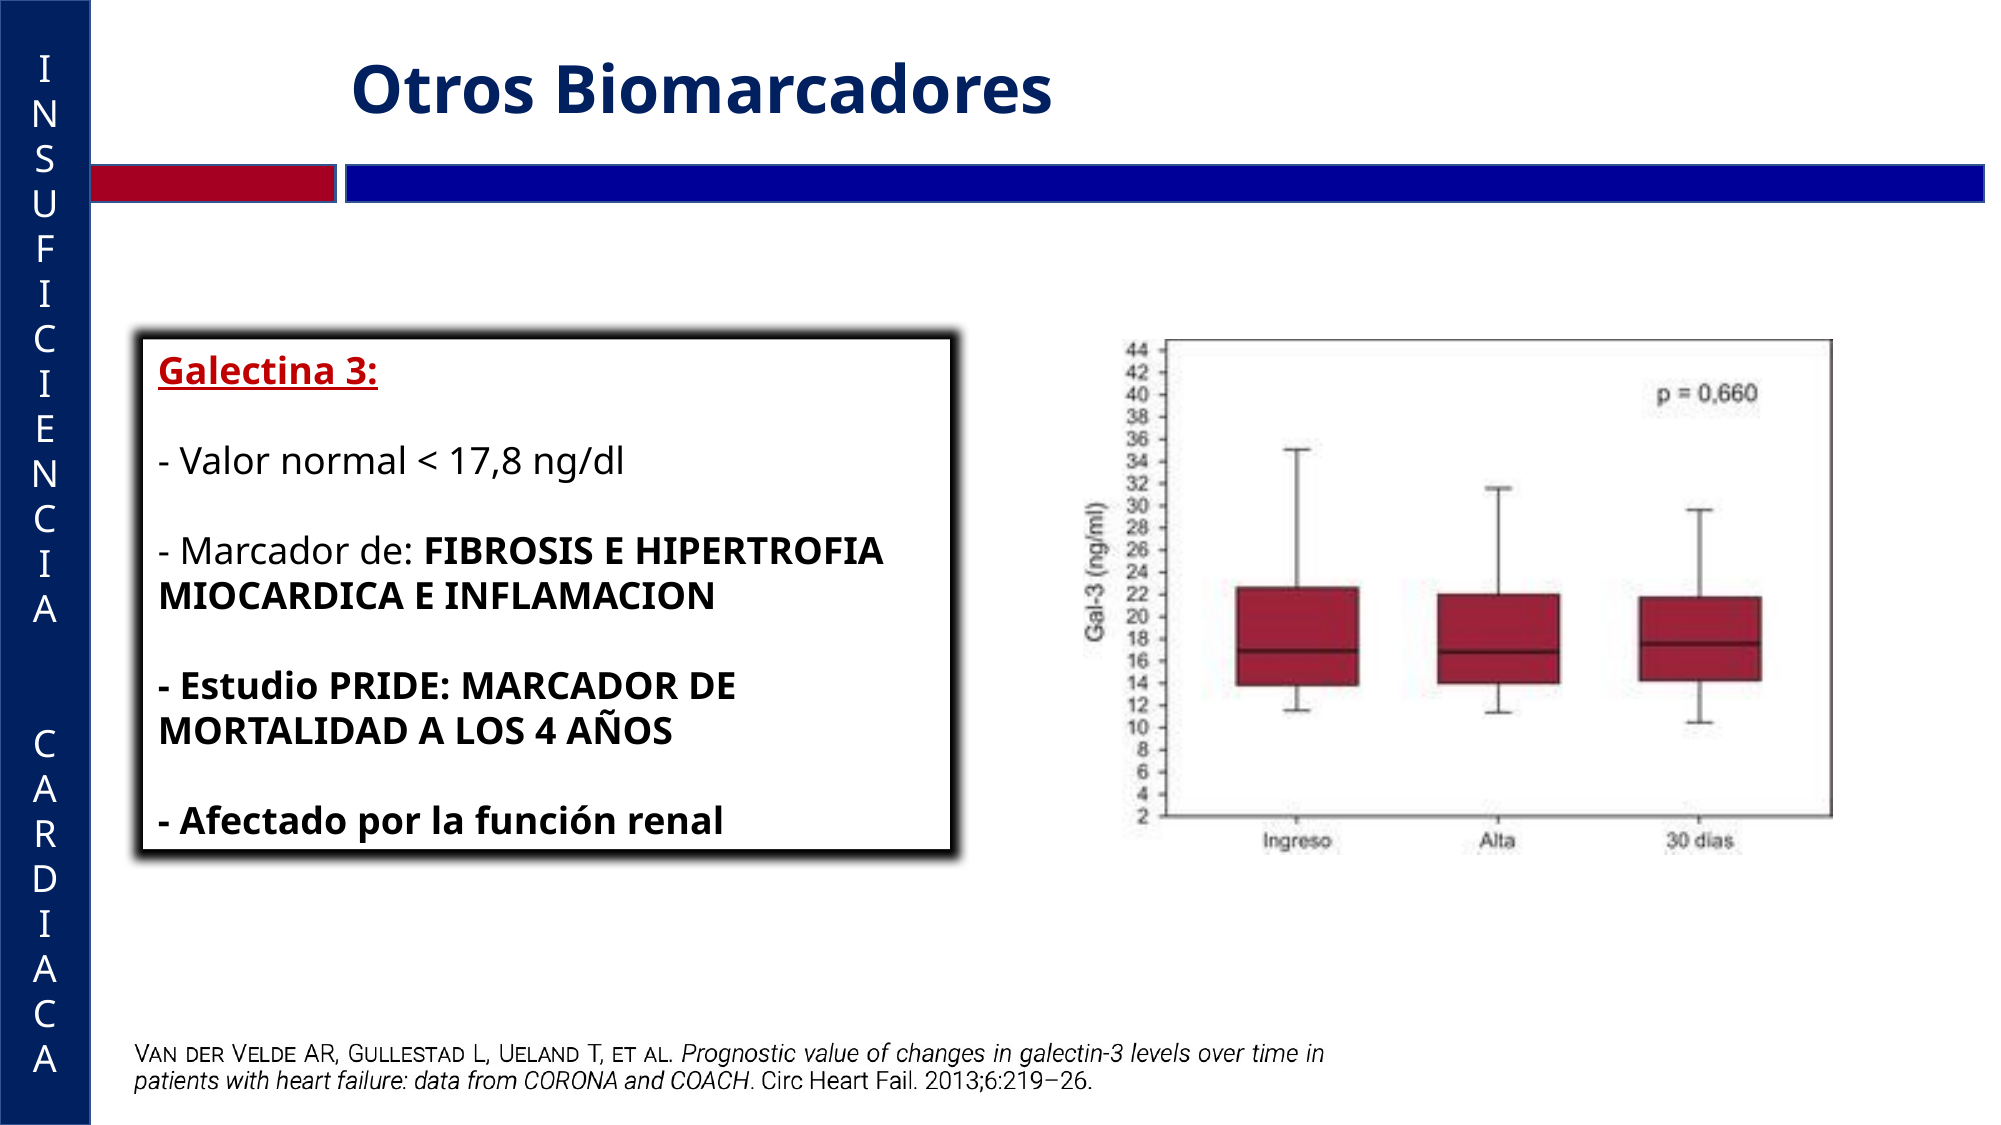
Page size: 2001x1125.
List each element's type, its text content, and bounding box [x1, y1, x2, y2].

text_box Galectina 3: - Valor normal < 17,8 ng/dl - Marcador de: FIBROSIS E HIPERTROFIA MIOCARDICA E INFLAMACION - Estudio PRIDE: MARCADOR DE MORTALIDAD A LOS 4 AÑOS - Afectado por la función renal [143, 339, 950, 850]
picture [121, 1039, 1350, 1099]
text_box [89, 164, 1985, 203]
text_box Otros Biomarcadores [335, 39, 1854, 135]
text_box I N S U F I C I E N C I A C A R D I A C A [0, 0, 91, 1125]
picture [1082, 339, 1833, 855]
